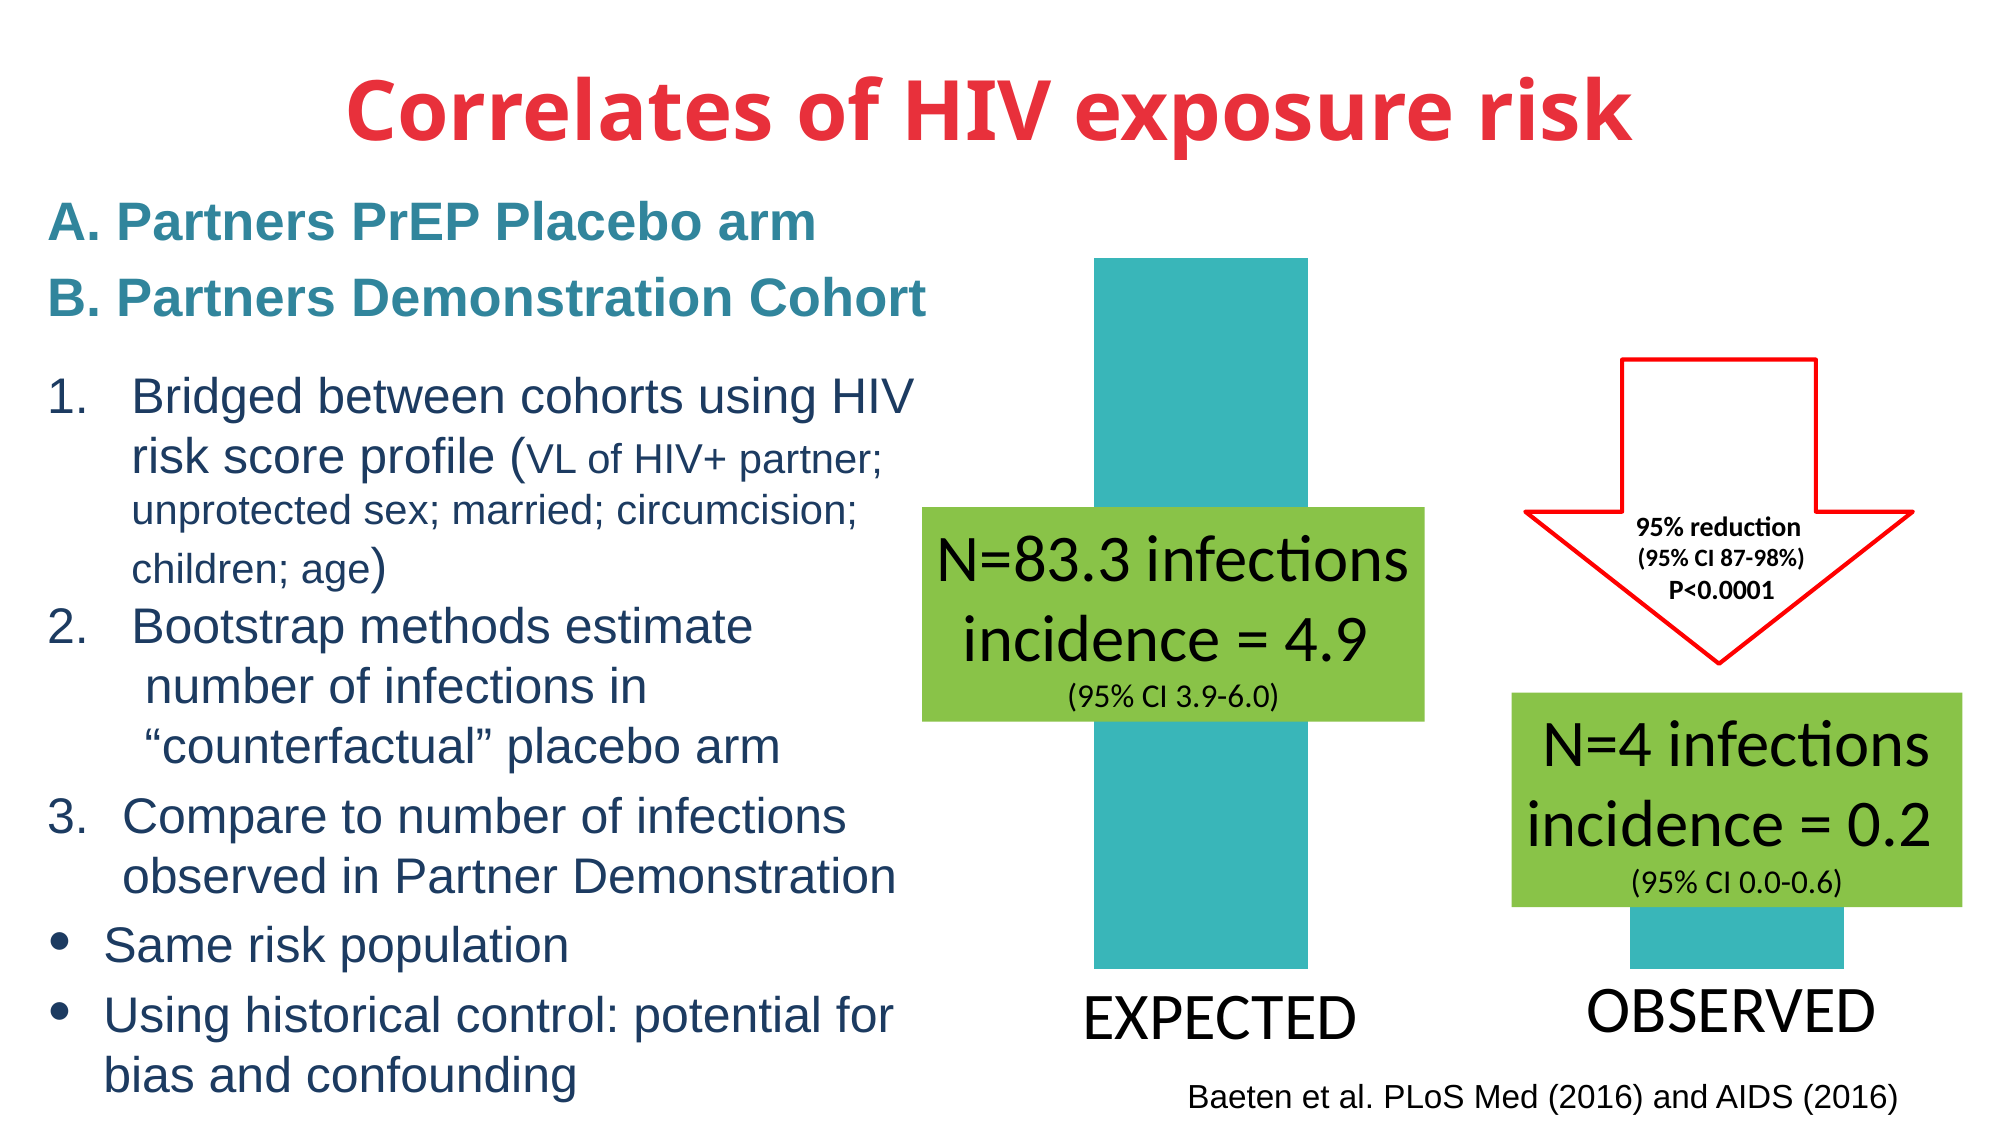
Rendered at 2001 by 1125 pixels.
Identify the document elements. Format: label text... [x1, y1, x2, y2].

text_box A. Partners PrEP Placebo arm B. Partners Demonstration Cohort Bridged between cohorts using HIV risk score profile (VL of HIV+ partner; unprotected sex; married; circumcision; children; age) Bootstrap methods estimate number of infections in “counterfactual” placebo arm Compare to number of infections observed in Partner Demonstration Same risk population Using historical control: potential for bias and confounding [32, 178, 972, 1040]
text_box Baeten et al. PLoS Med (2016) and AIDS (2016) [1172, 1028, 1990, 1123]
text_box EXPECTED [1067, 996, 1373, 1060]
text_box OBSERVED [1571, 996, 1892, 1054]
chart [910, 152, 2000, 987]
title Correlates of HIV exposure risk [123, 13, 1877, 178]
